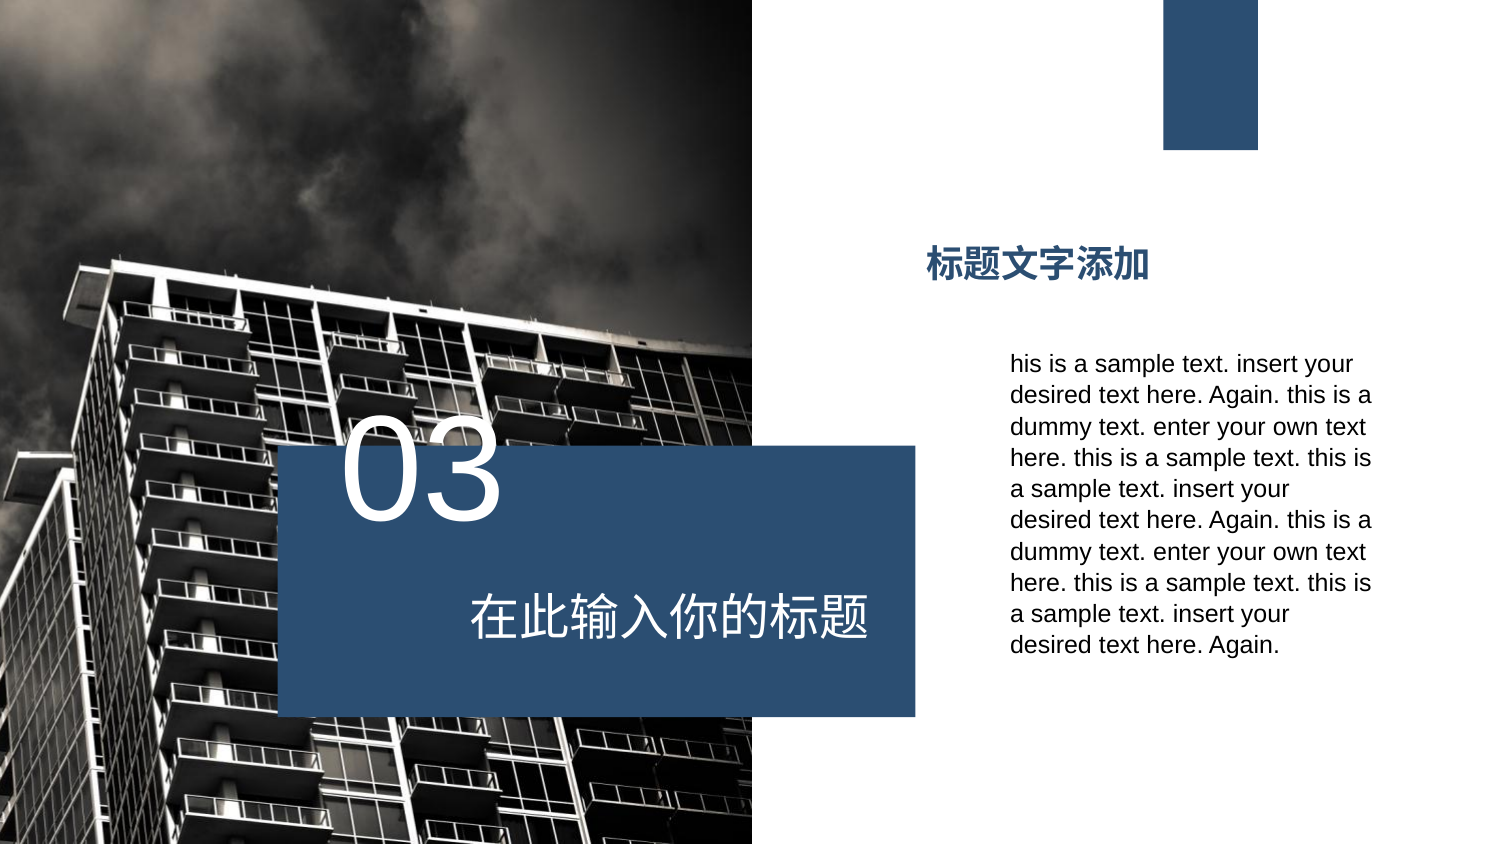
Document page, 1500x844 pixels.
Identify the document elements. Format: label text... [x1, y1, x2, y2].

text_box [1161, 0, 1260, 152]
text_box 在此输入你的标题 [756, 577, 951, 653]
text_box his is a sample text. insert your desired text here. Again. this is a dummy text. enter your own text here. this is a sample text. this is a sample text. insert your desired text here. Again. this is a dummy text. enter your own text here. this is a sample text. this is a sample text. insert your desired text here. Again. [995, 339, 1394, 667]
text_box [756, 653, 917, 719]
text_box 标题文字添加 [911, 232, 1290, 293]
text_box [756, 443, 917, 577]
picture [0, 0, 752, 844]
